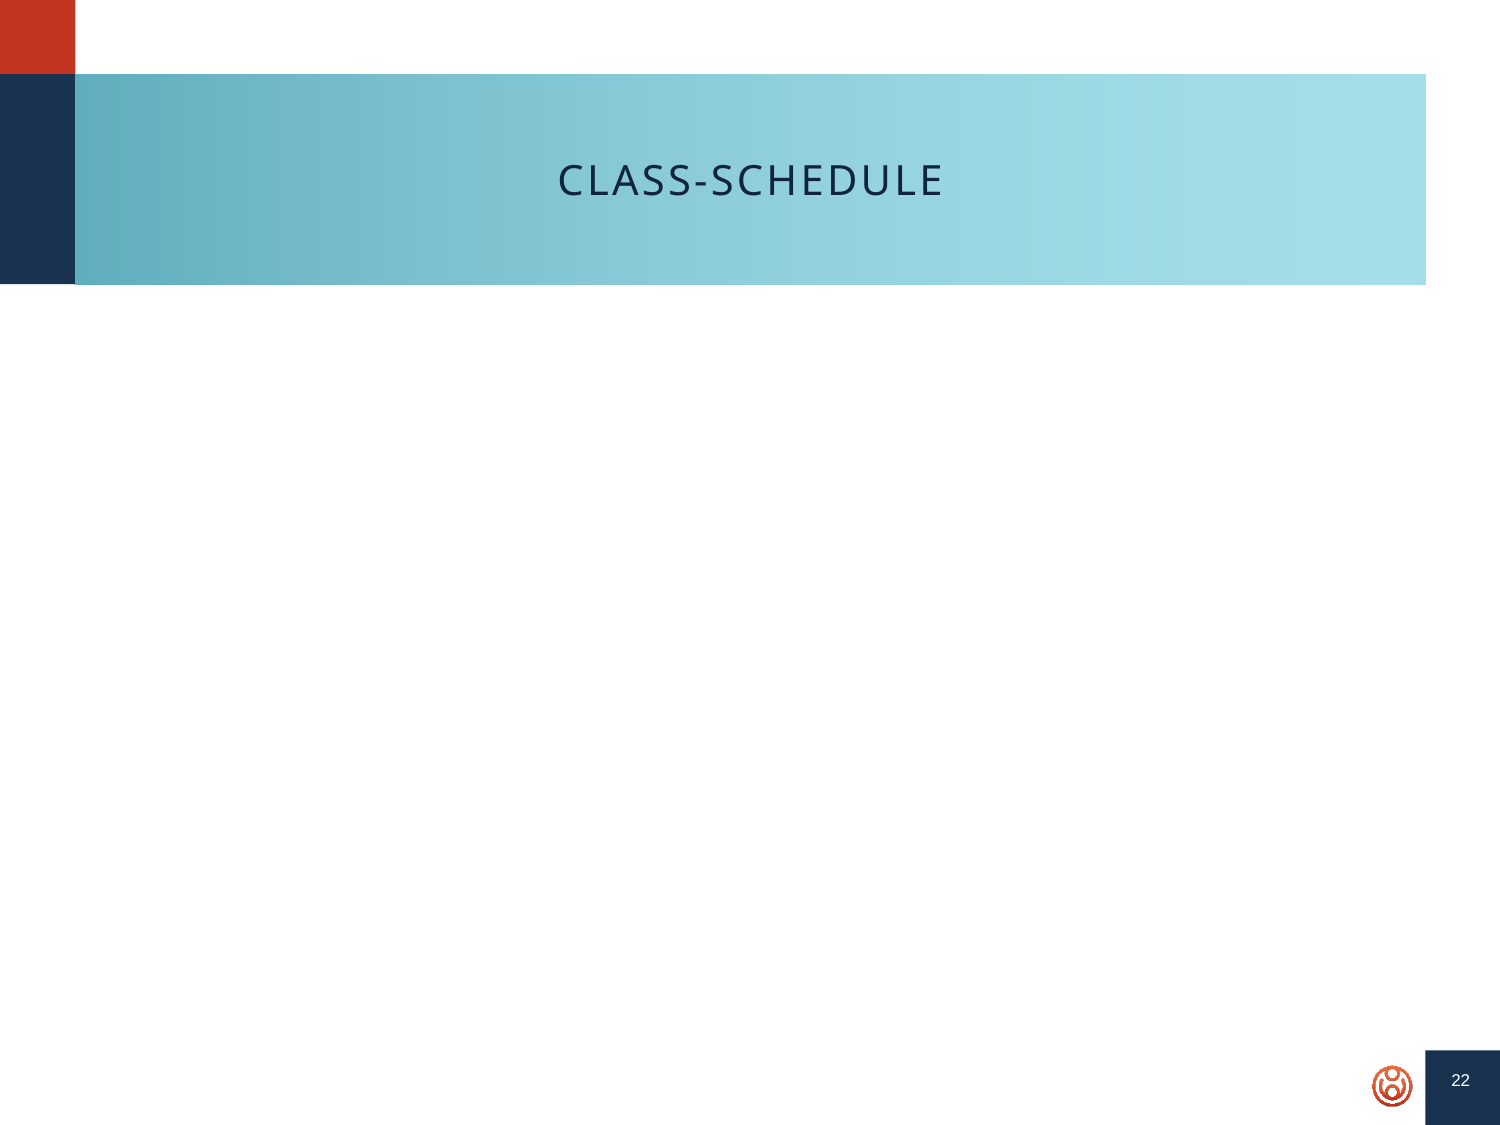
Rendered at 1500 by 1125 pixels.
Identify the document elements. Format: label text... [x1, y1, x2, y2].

slide_number 22 [1433, 1058, 1489, 1101]
title Class-Schedule [76, 74, 1424, 285]
picture [1371, 1065, 1413, 1107]
